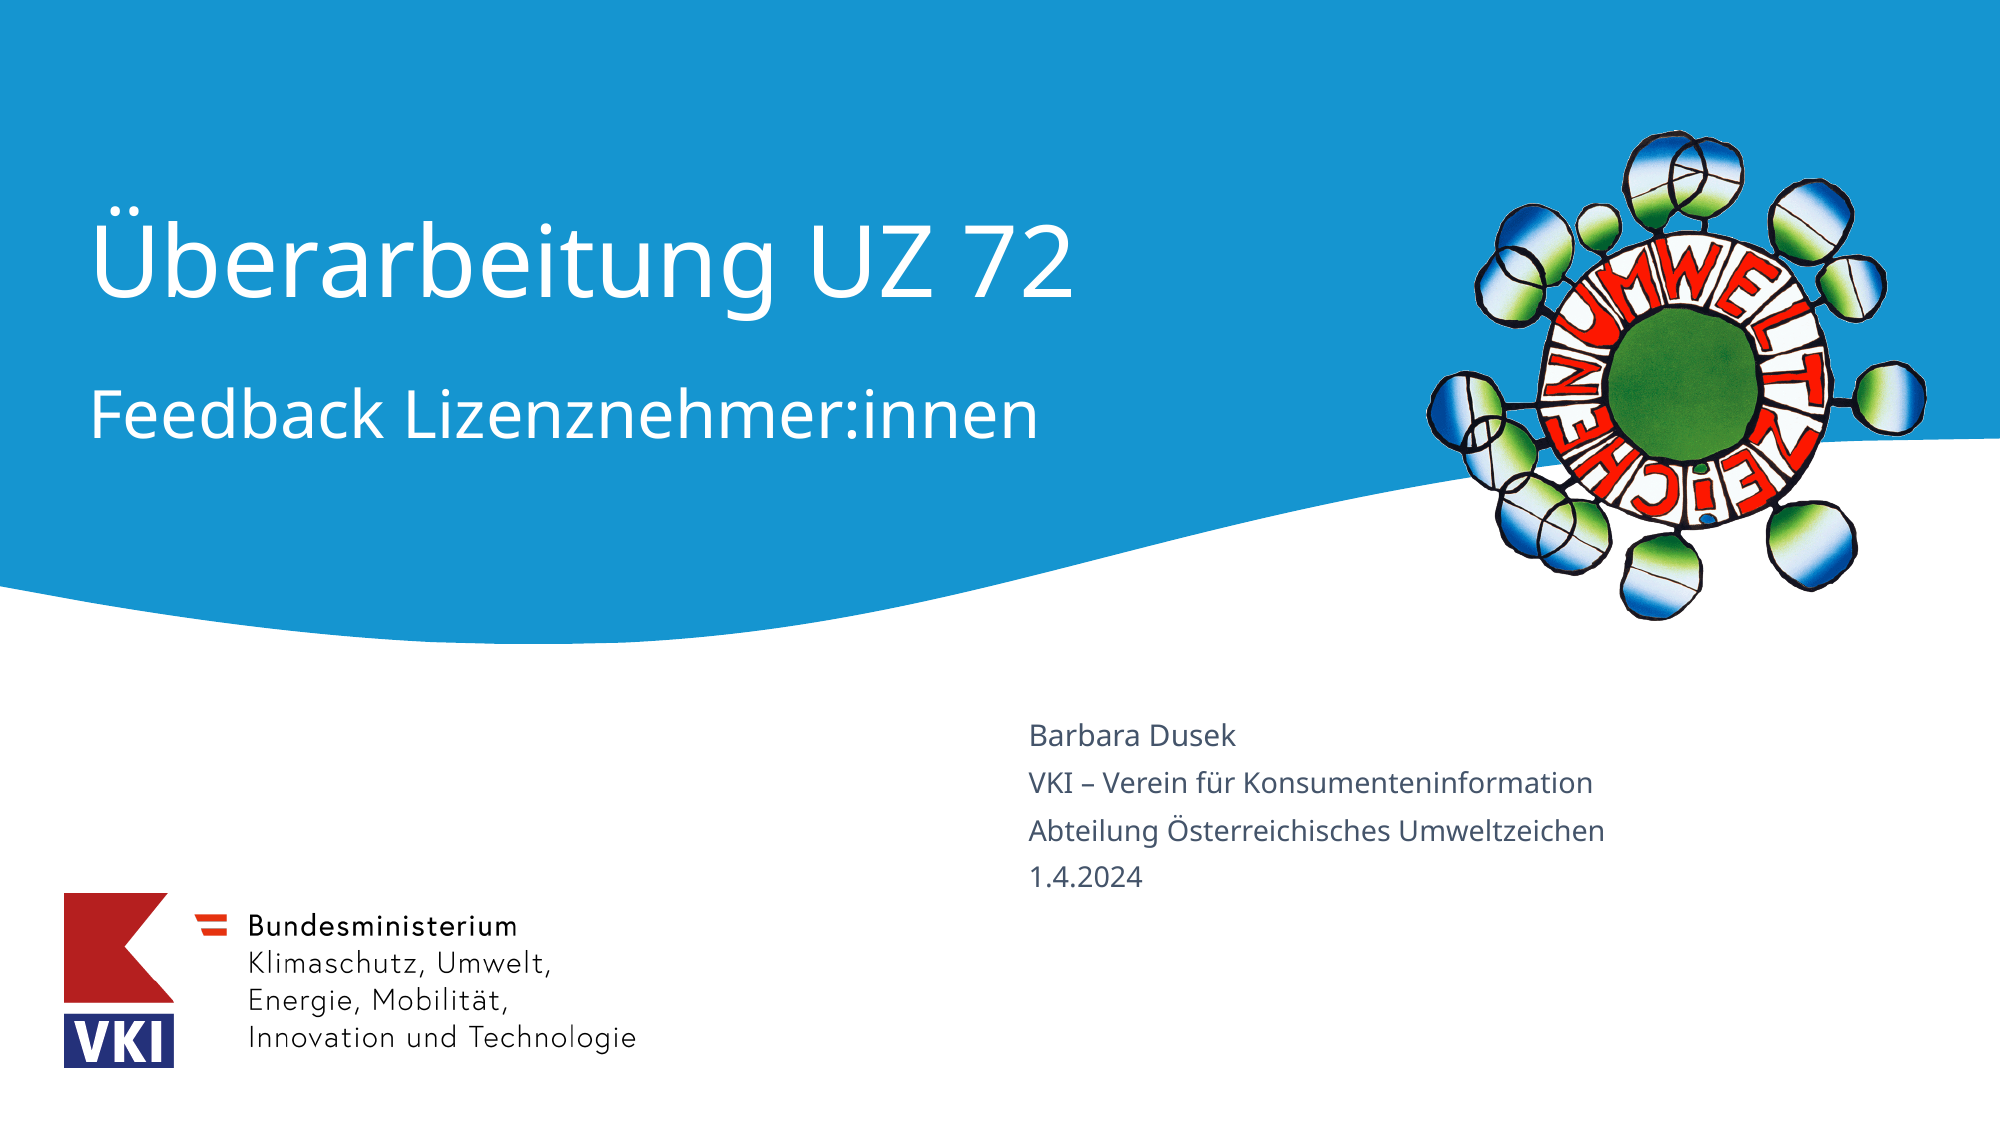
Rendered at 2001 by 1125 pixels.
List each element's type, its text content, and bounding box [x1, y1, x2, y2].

picture [0, 0, 2001, 644]
list 1.4.2024 [1013, 855, 1908, 902]
list Feedback Lizenznehmer:innen [73, 373, 1427, 489]
list Barbara Dusek [1013, 712, 1908, 761]
list VKI – Verein für Konsumenteninformation [1013, 761, 1908, 808]
list Abteilung Österreichisches Umweltzeichen [1013, 809, 1908, 855]
picture [64, 893, 657, 1068]
title Überarbeitung UZ 72 [73, 155, 1427, 373]
